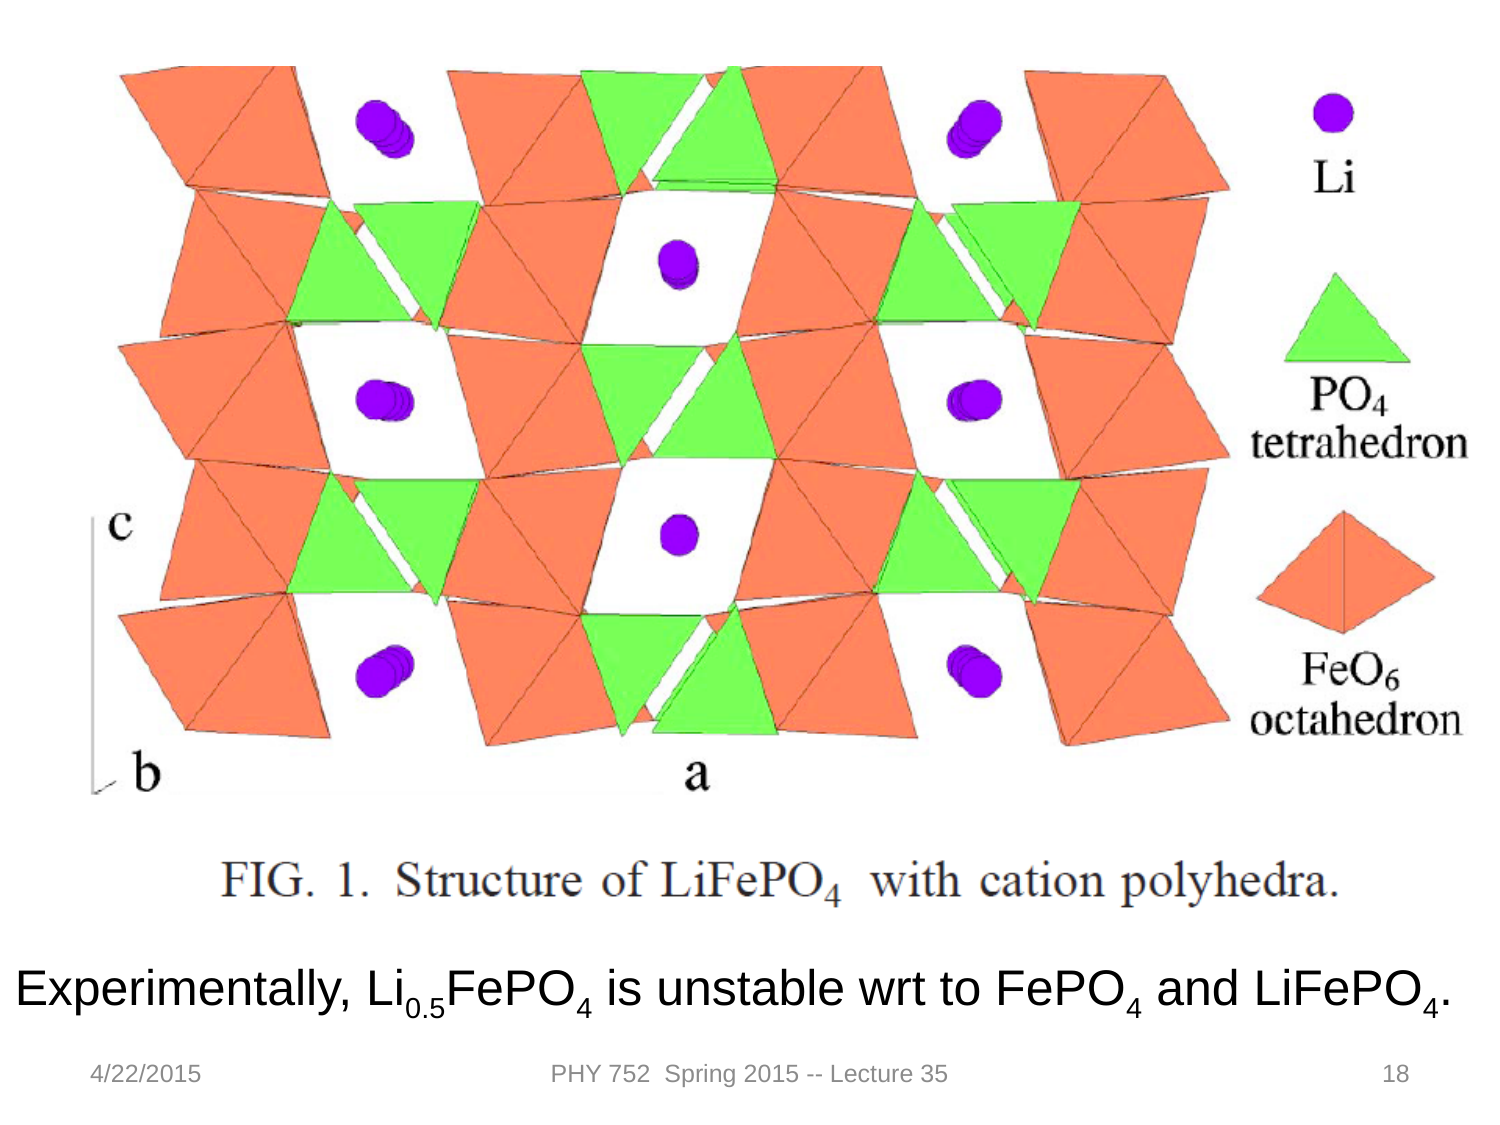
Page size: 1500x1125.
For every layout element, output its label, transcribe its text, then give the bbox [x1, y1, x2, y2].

footer PHY 752 Spring 2015 -- Lecture 35 [512, 1042, 988, 1103]
picture [71, 66, 1500, 917]
text_box Experimentally, Li0.5FePO4 is unstable wrt to FePO4 and LiFePO4. [0, 948, 1500, 1032]
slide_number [75, 1042, 425, 1103]
slide_number 18 [1074, 1042, 1425, 1103]
